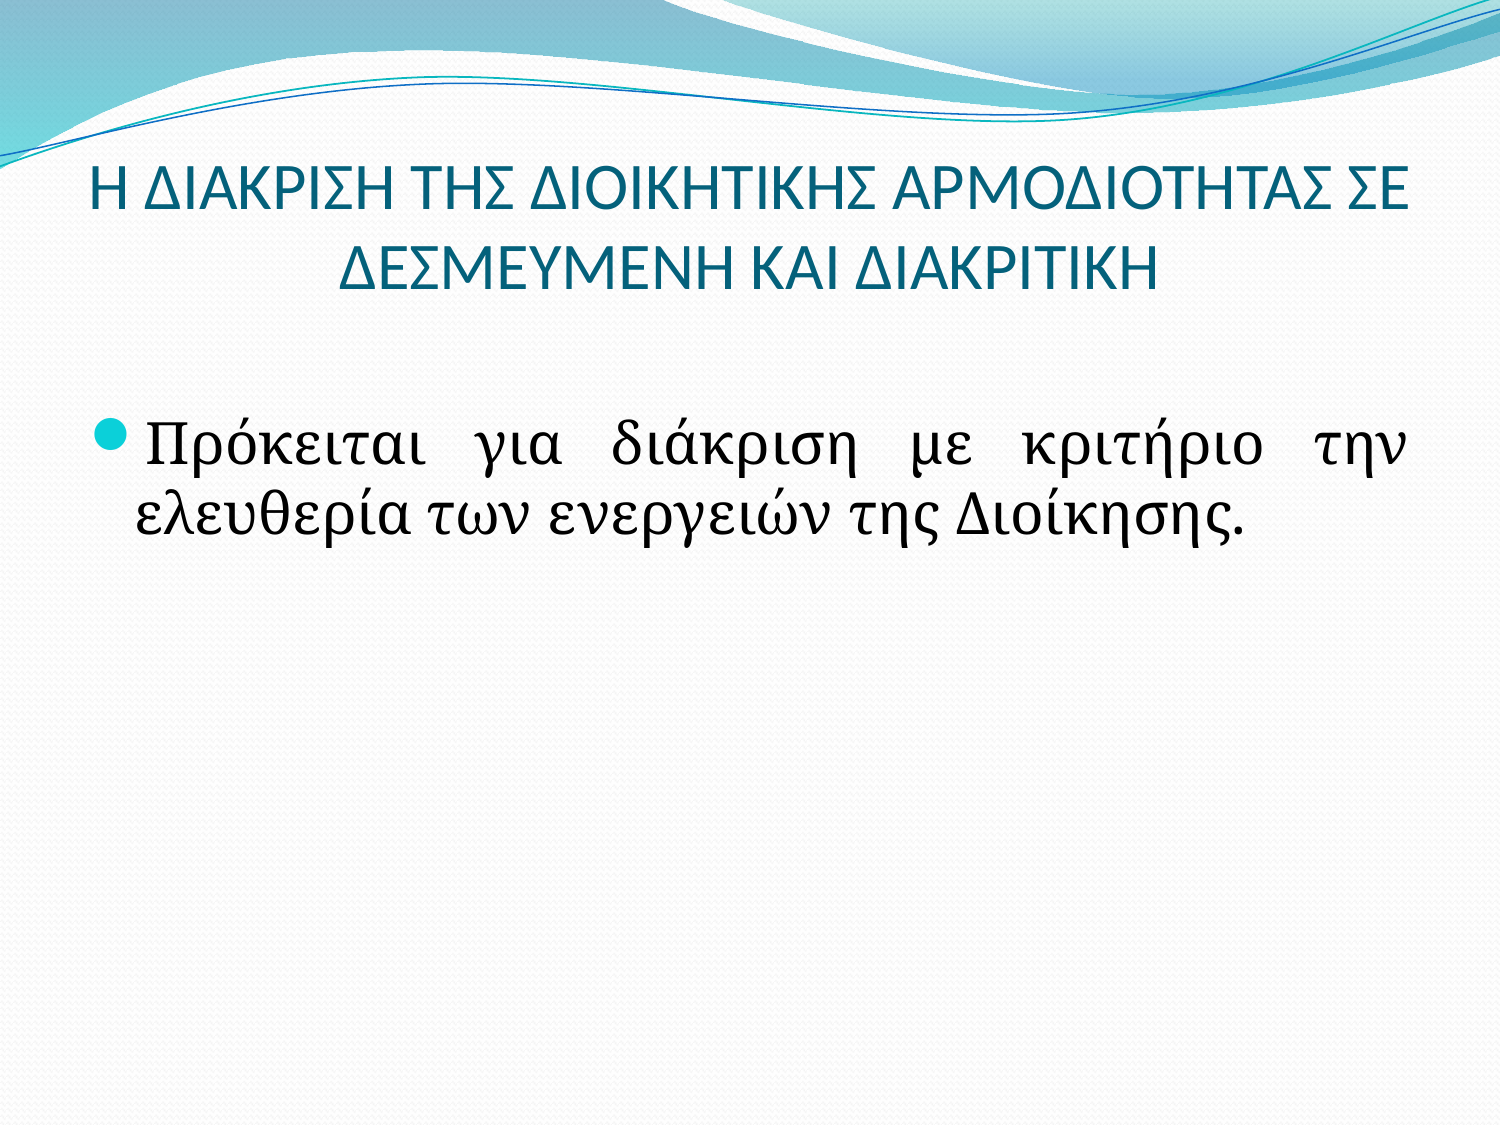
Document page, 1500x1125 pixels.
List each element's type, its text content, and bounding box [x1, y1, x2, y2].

list Πρόκειται για διάκριση με κριτήριο την ελευθερία των ενεργειών της Διοίκησης. [75, 317, 1425, 1038]
title Η ΔΙΑΚΡΙΣΗ ΤΗΣ ΔΙΟΙΚΗΤΙΚΗΣ ΑΡΜΟΔΙΟΤΗΤΑΣ ΣΕ ΔΕΣΜΕΥΜΕΝΗ ΚΑΙ ΔΙΑΚΡΙΤΙΚΗ [75, 115, 1425, 303]
